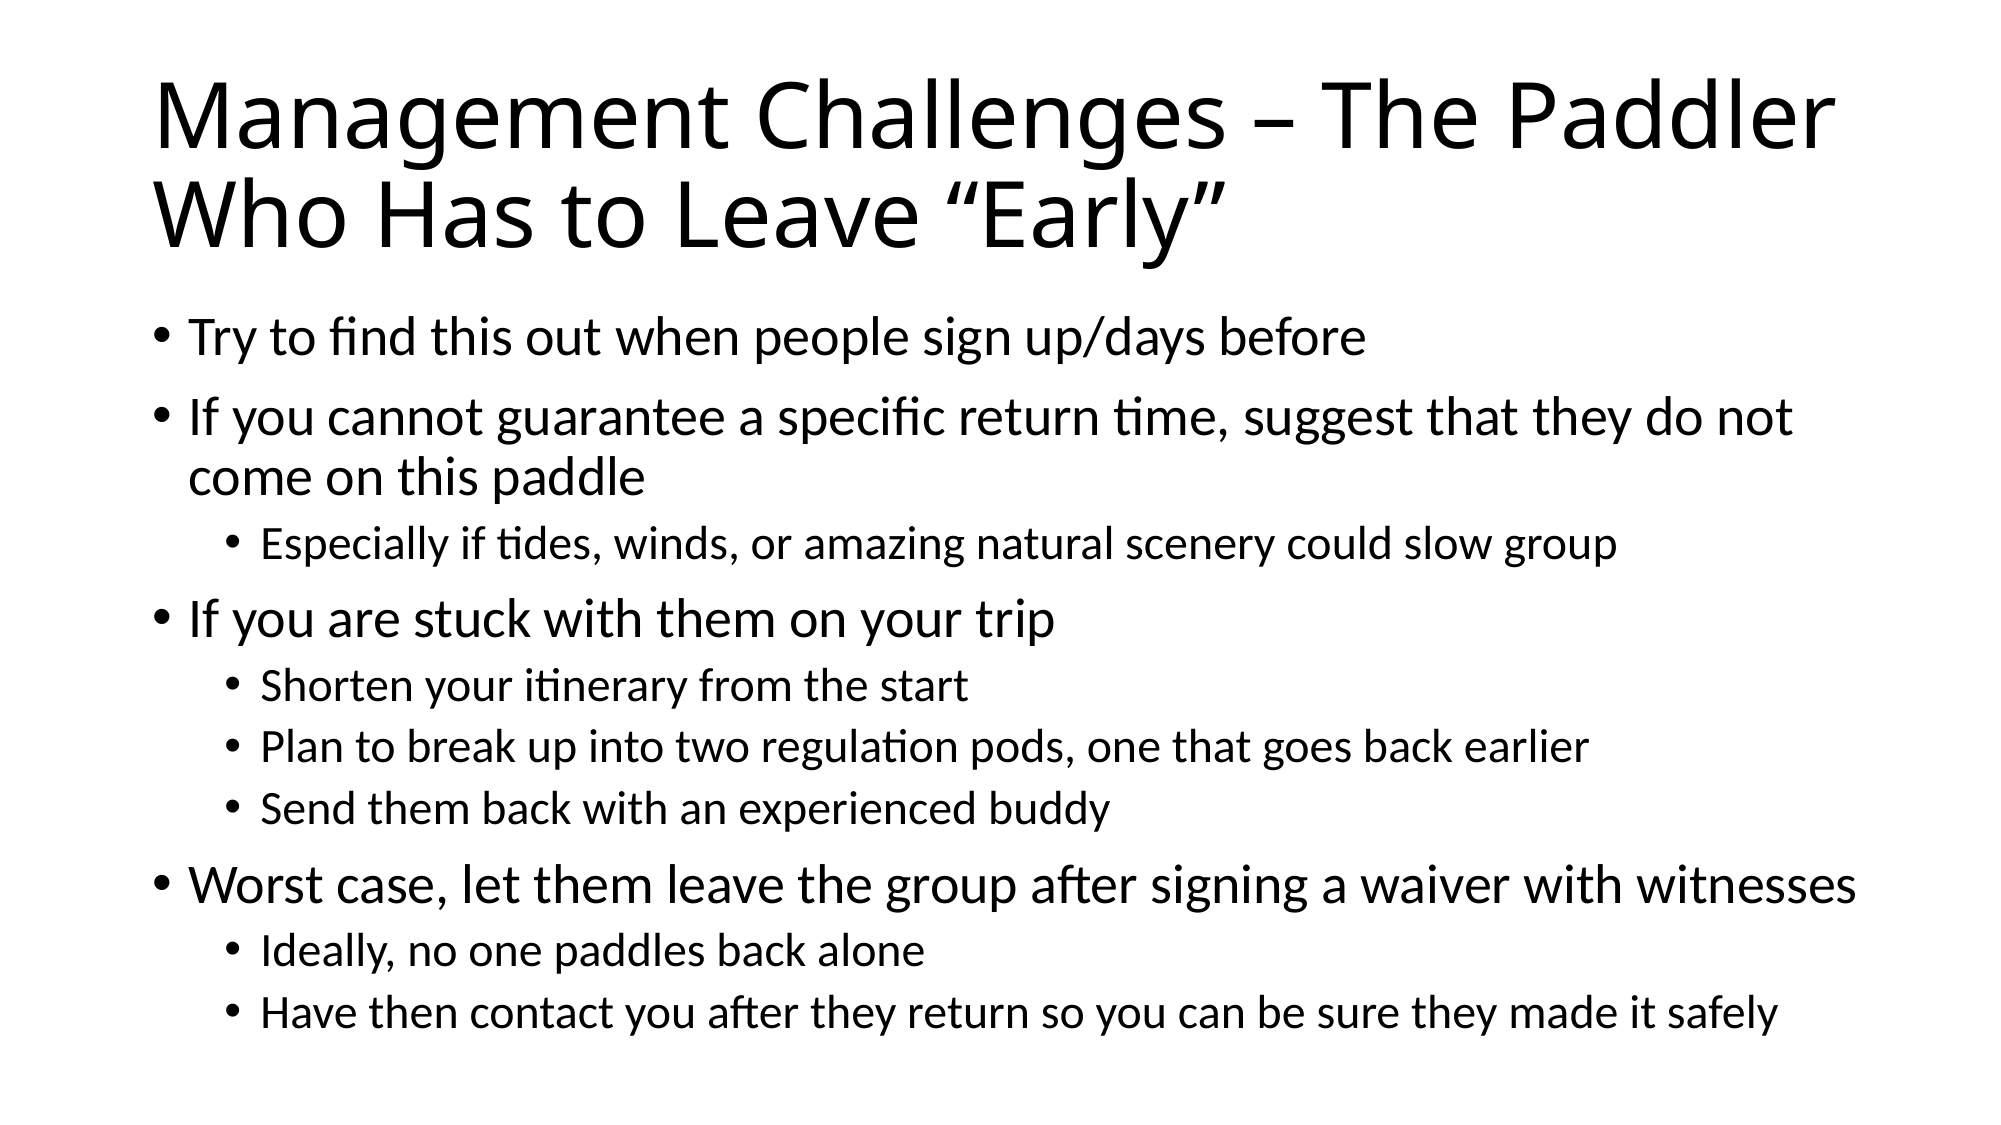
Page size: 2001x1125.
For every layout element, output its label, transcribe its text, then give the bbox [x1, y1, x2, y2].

list Try to find this out when people sign up/days before If you cannot guarantee a specific return time, suggest that they do not come on this paddle Especially if tides, winds, or amazing natural scenery could slow group If you are stuck with them on your trip Shorten your itinerary from the start Plan to break up into two regulation pods, one that goes back earlier Send them back with an experienced buddy Worst case, let them leave the group after signing a waiver with witnesses Ideally, no one paddles back alone Have then contact you after they return so you can be sure they made it safely [137, 299, 1900, 1086]
title Management Challenges – The Paddler Who Has to Leave “Early” [137, 59, 1863, 278]
